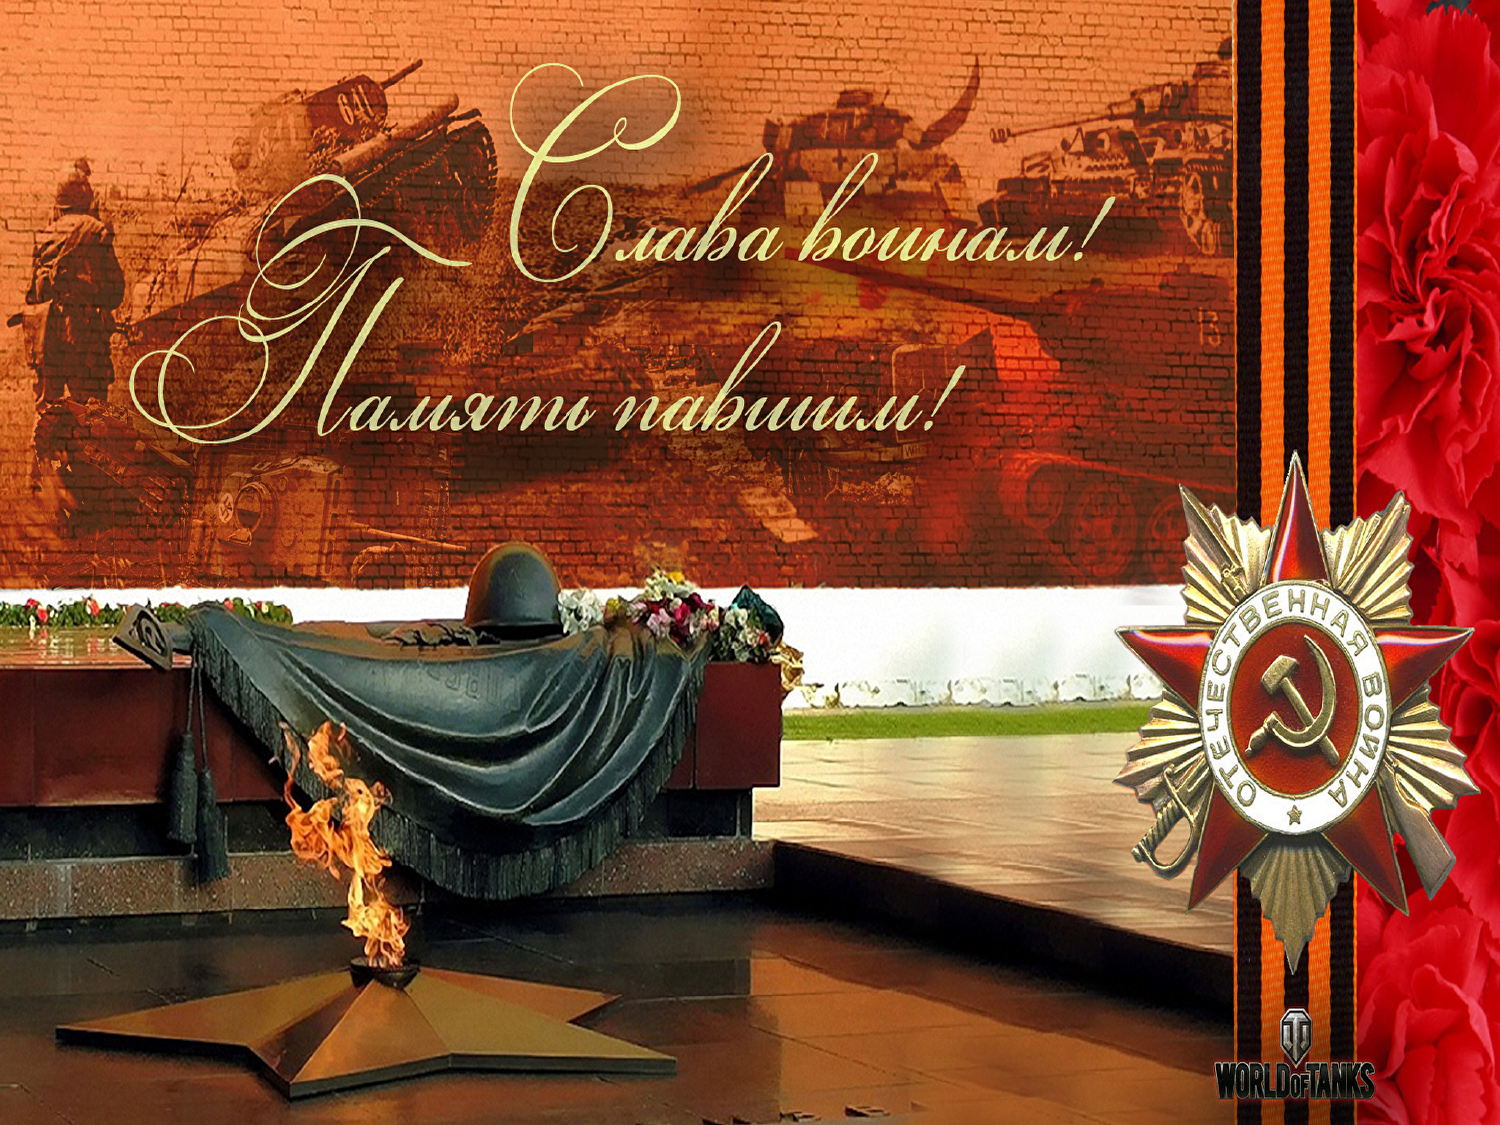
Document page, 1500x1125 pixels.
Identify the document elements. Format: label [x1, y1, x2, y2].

list [0, 0, 1500, 1125]
